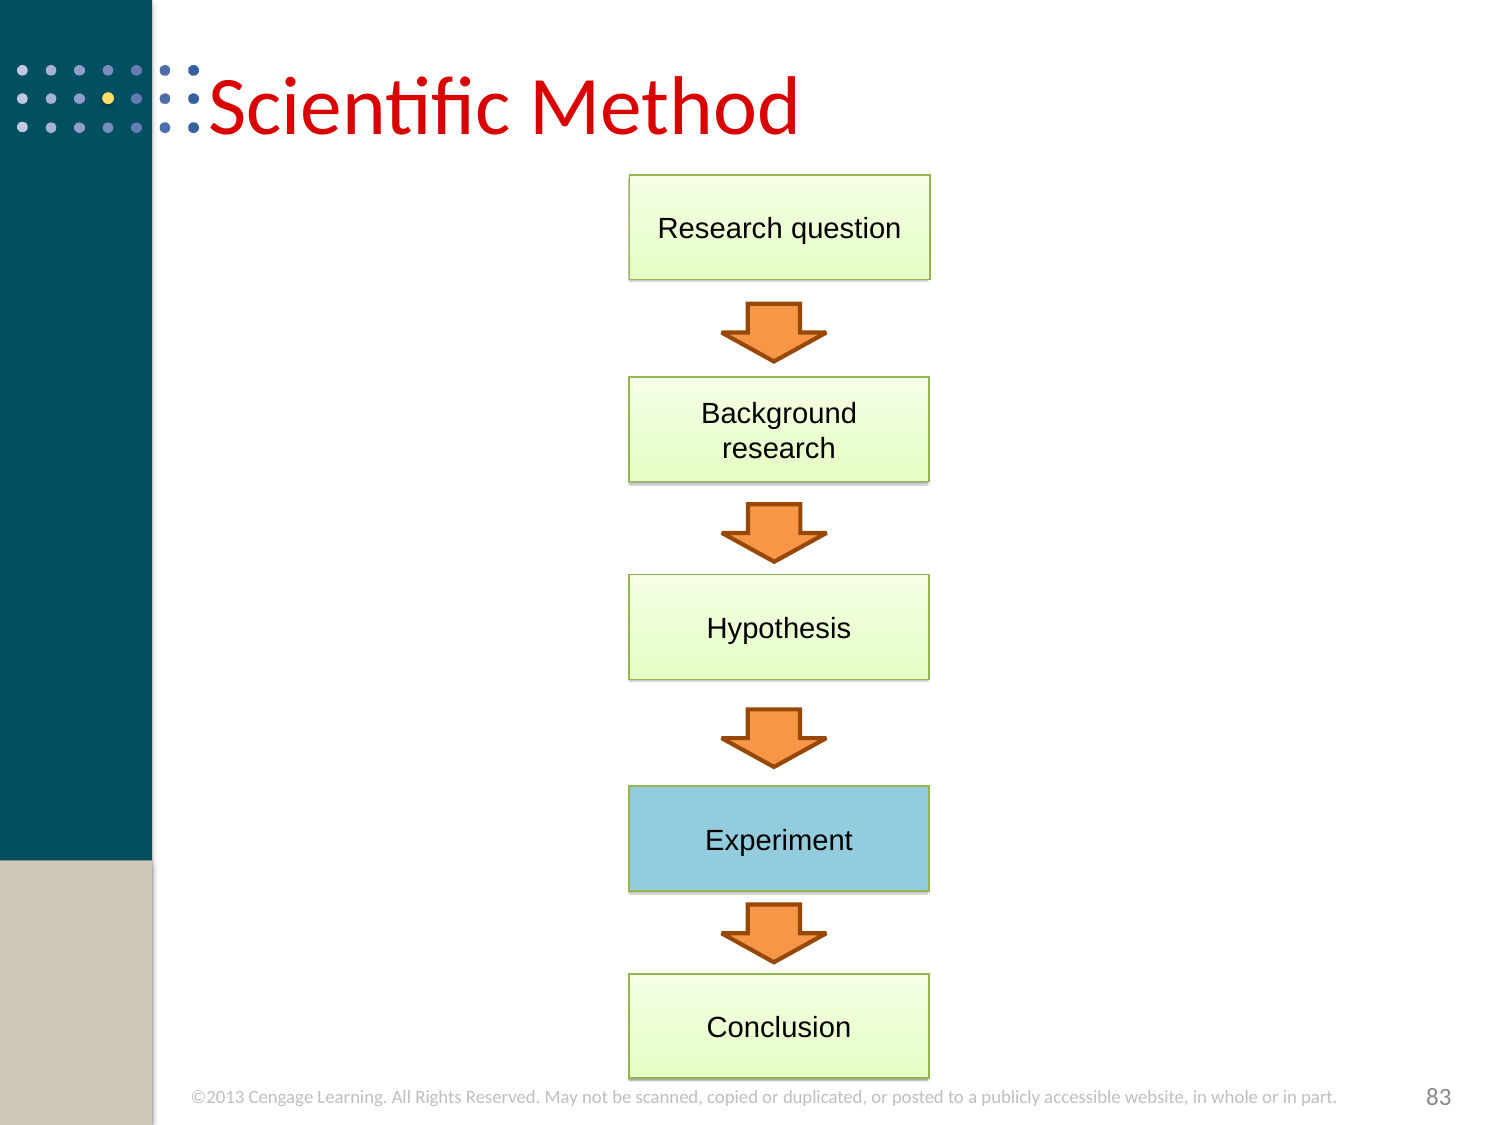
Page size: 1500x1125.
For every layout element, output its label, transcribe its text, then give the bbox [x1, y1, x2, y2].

text_box Hypothesis [629, 574, 930, 680]
text_box Research question [629, 174, 930, 280]
title Scientific Method [193, 43, 1467, 188]
text_box [721, 303, 827, 362]
text_box Background research [629, 376, 930, 482]
text_box Conclusion [629, 973, 929, 1079]
text_box [721, 504, 827, 562]
text_box [721, 904, 827, 963]
text_box [721, 709, 827, 767]
picture [14, 57, 193, 141]
slide_number 83 [1116, 1065, 1467, 1125]
text_box Experiment [629, 785, 930, 891]
